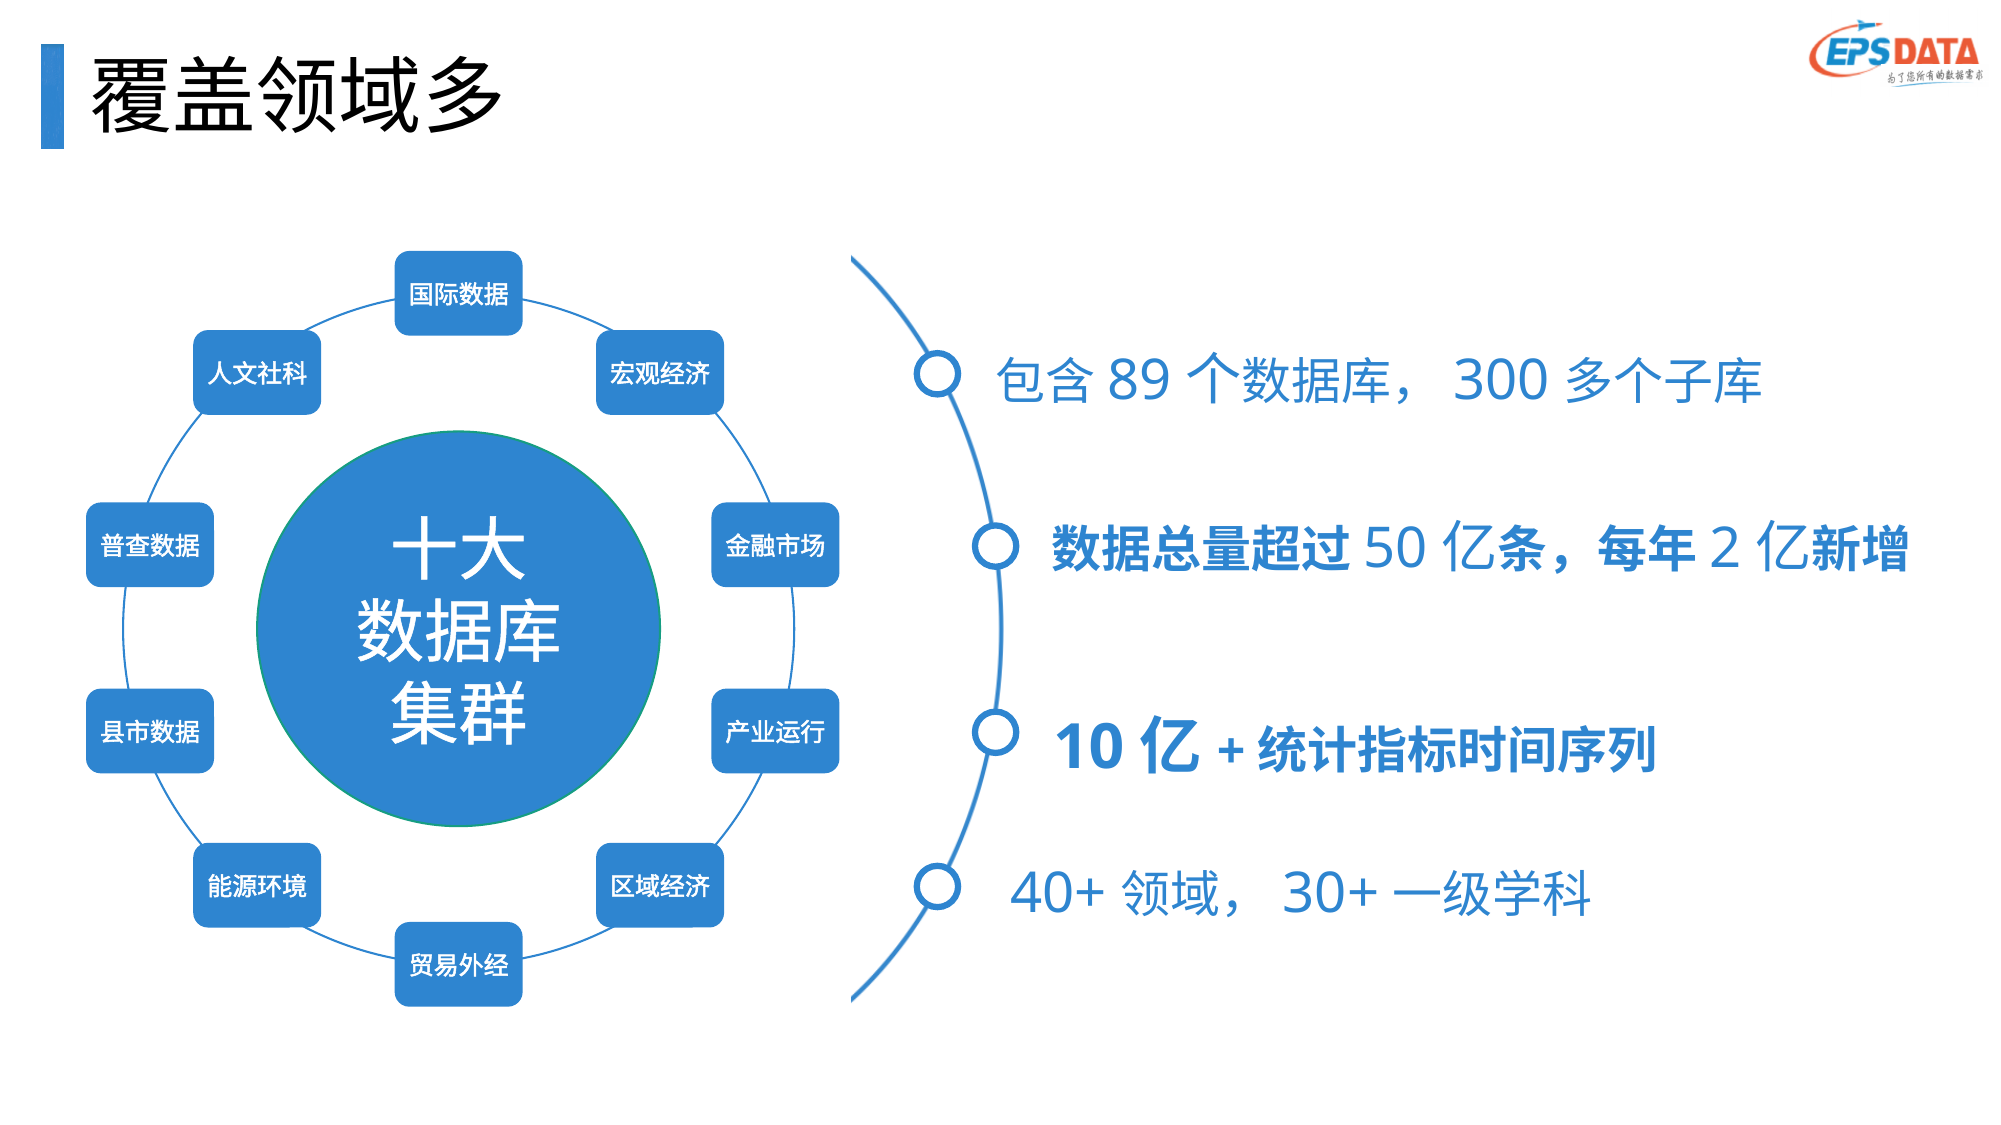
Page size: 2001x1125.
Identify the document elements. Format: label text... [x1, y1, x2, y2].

text_box 县市数据 [86, 688, 215, 774]
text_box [1802, 8, 1989, 97]
text_box 数据总量超过50亿条，每年2亿新增 [1050, 503, 1926, 586]
text_box 覆盖领域多 [89, 54, 1060, 121]
text_box 国际数据 [394, 250, 523, 336]
text_box 宏观经济 [596, 330, 725, 415]
text_box 40+领域，30+一级学科 [1050, 848, 1996, 931]
text_box 包含89个数据库，300多个子库 [1050, 335, 1779, 419]
text_box 10亿+统计指标时间序列 [1050, 698, 1673, 788]
text_box 普查数据 [86, 502, 215, 588]
picture [784, 202, 1050, 1055]
text_box 产业运行 [711, 688, 784, 774]
text_box [122, 298, 784, 960]
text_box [916, 353, 1017, 908]
picture [41, 44, 64, 149]
text_box 贸易外经 [394, 921, 523, 1007]
text_box 人文社科 [193, 330, 322, 415]
text_box 能源环境 [193, 842, 322, 928]
text_box 区域经济 [596, 842, 725, 928]
text_box 金融市场 [711, 502, 784, 588]
